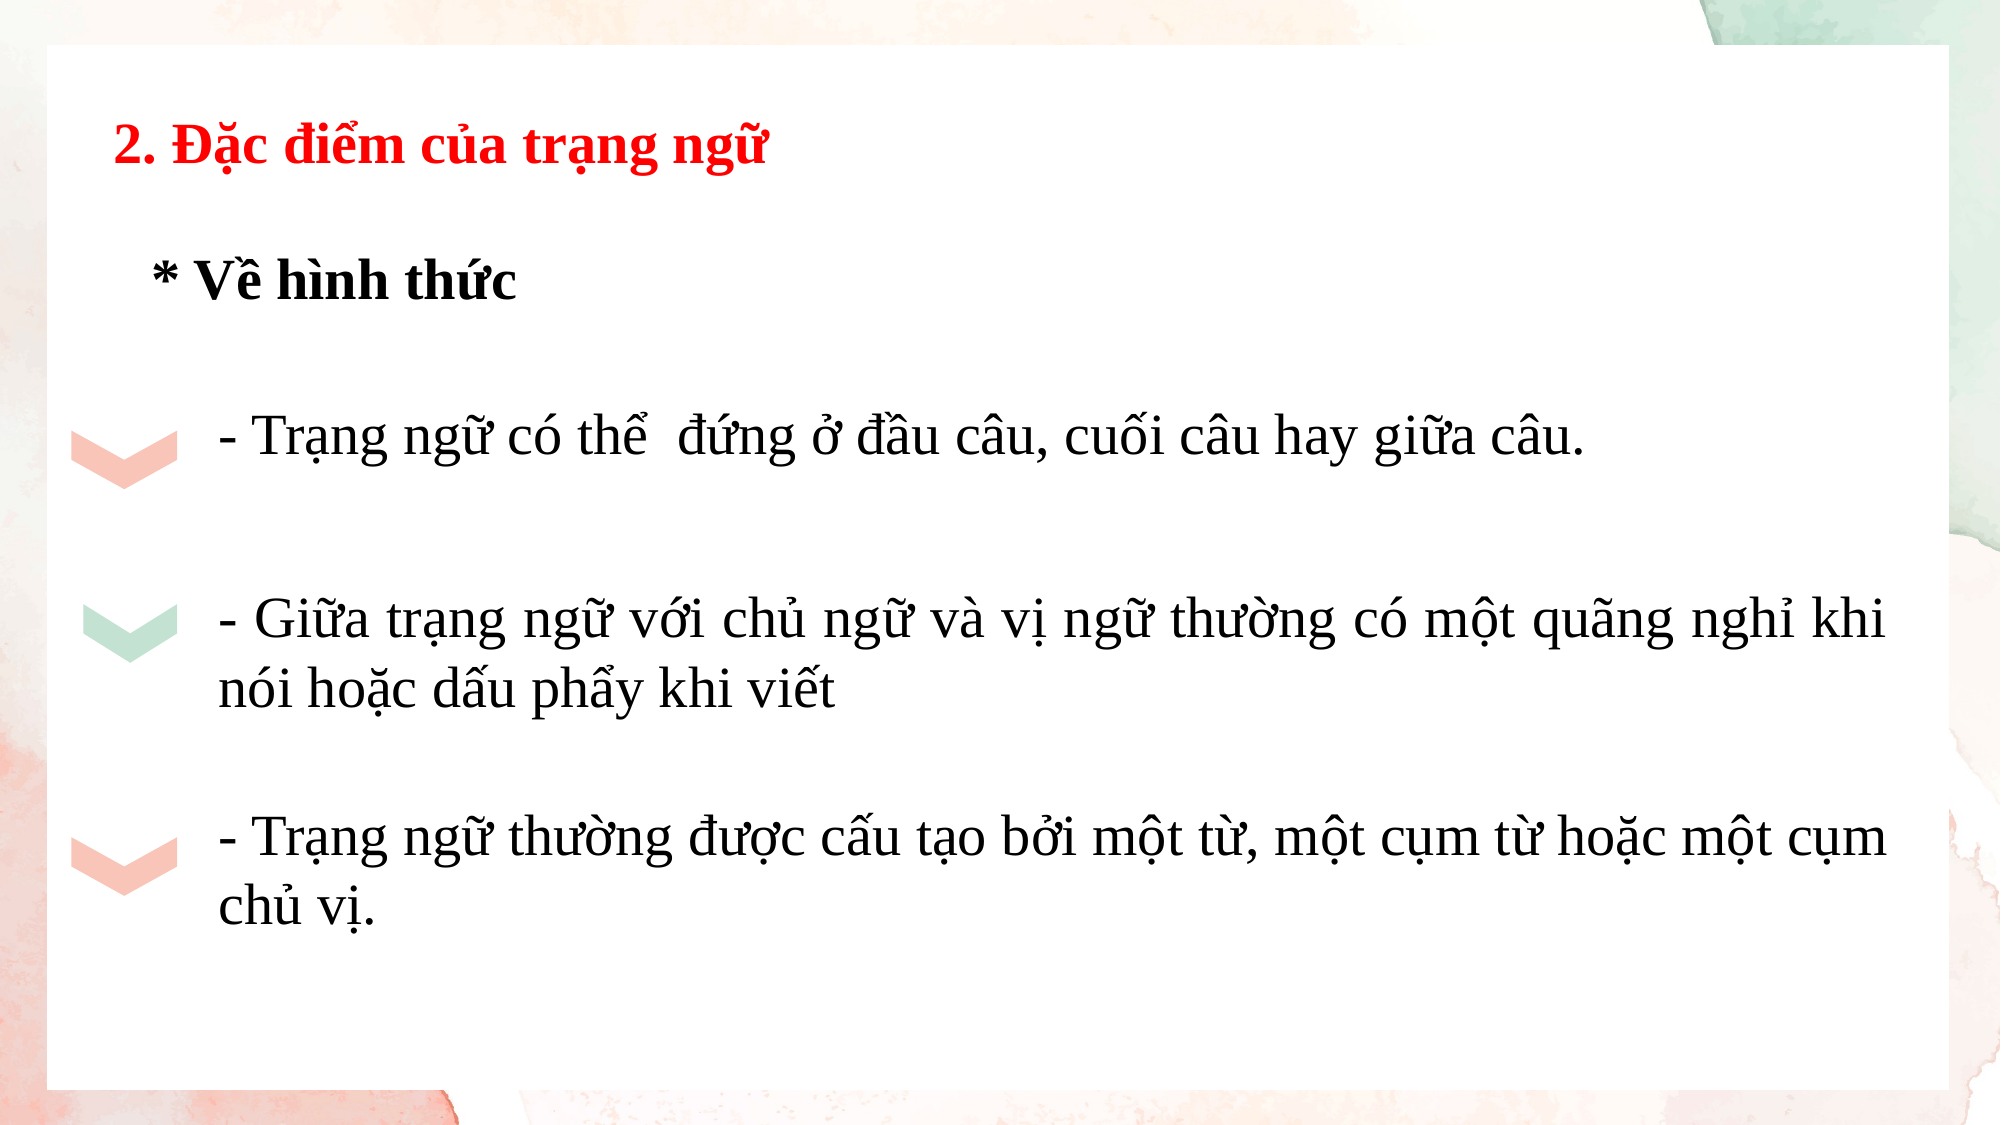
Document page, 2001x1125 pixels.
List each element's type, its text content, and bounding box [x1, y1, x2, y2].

text_box [82, 602, 179, 664]
text_box - Trạng ngữ thường được cấu tạo bởi một từ, một cụm từ hoặc một cụm chủ vị. [218, 803, 1888, 930]
text_box * Về hình thức [136, 234, 1907, 319]
text_box - Trạng ngữ có thể đứng ở đầu câu, cuối câu hay giữa câu. [218, 368, 1888, 494]
text_box [70, 835, 179, 898]
text_box [70, 428, 179, 491]
text_box - Giữa trạng ngữ với chủ ngữ và vị ngữ thường có một quãng nghỉ khi nói hoặc dấu phẩy khi viết [218, 586, 1888, 712]
picture [0, 0, 2000, 1125]
text_box 2. Đặc điểm của trạng ngữ [98, 105, 1260, 231]
